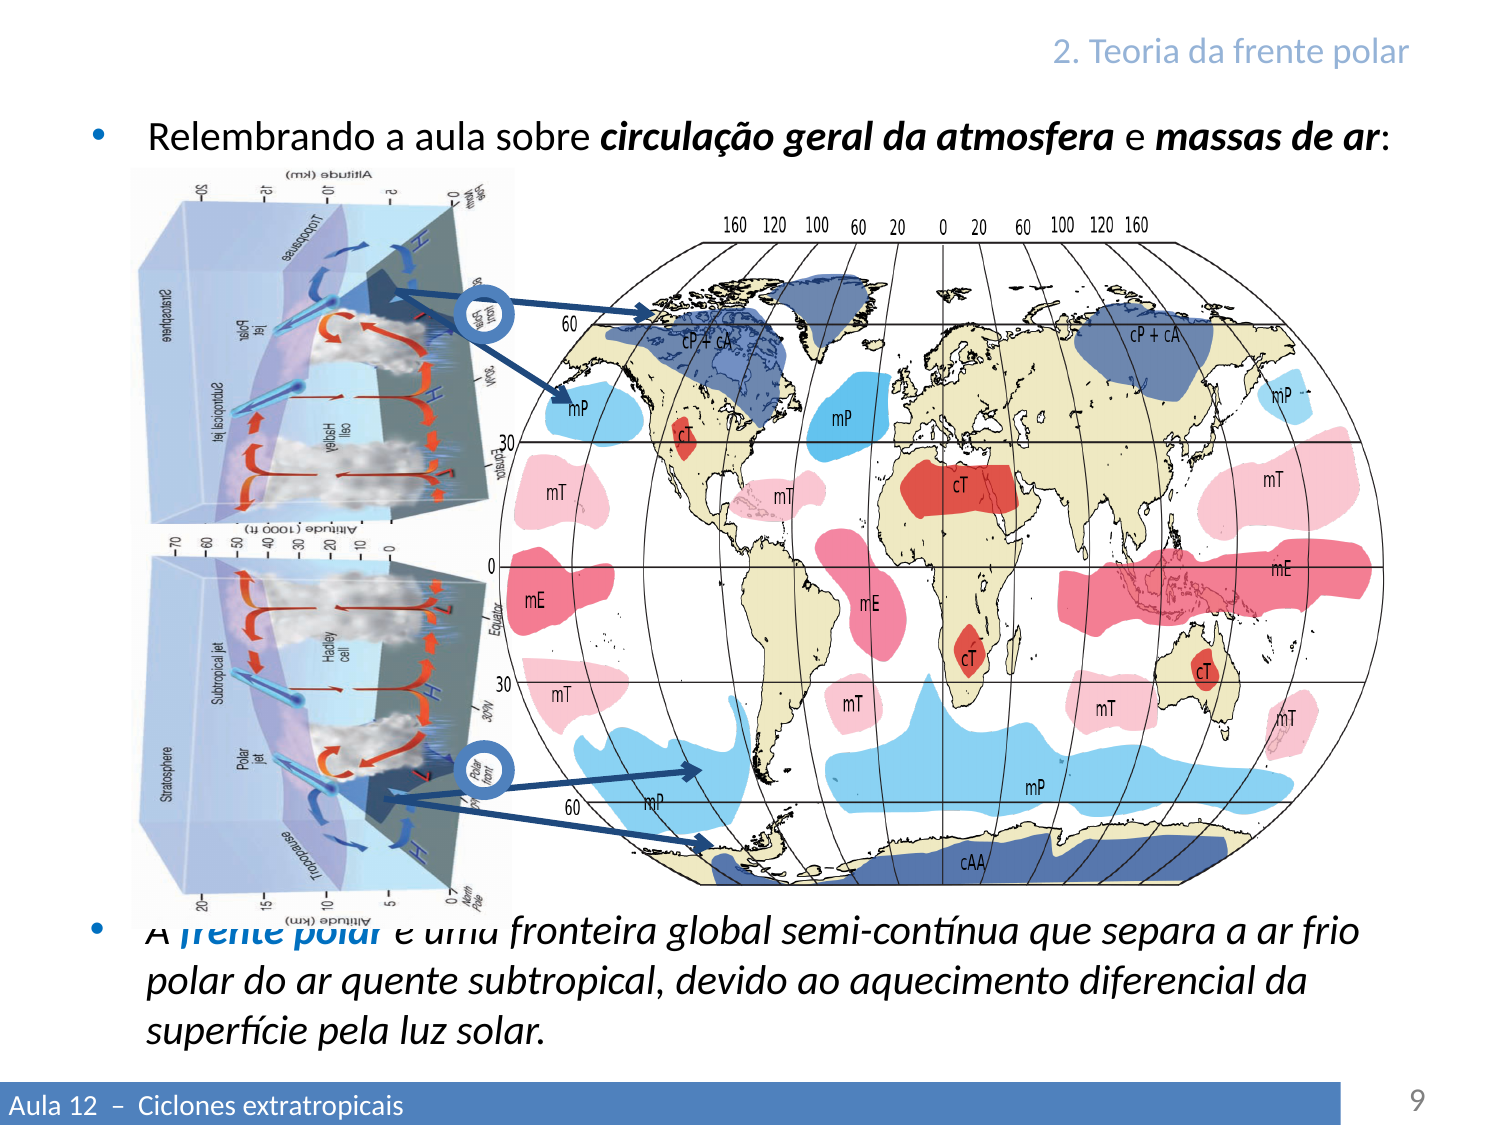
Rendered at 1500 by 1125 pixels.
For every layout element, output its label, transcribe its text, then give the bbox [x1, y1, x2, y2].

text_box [395, 769, 703, 799]
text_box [573, 290, 656, 315]
title 2. Teoria da frente polar [75, 19, 1425, 79]
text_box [383, 798, 715, 847]
picture [117, 153, 1400, 929]
list Relembrando a aula sobre circulação geral da atmosfera e massas de ar: A frente polar é uma fronteira global semi-contínua que separa a ar frio polar do ar quente subtropical, devido ao aquecimento diferencial da superfície pela luz solar. [75, 101, 1425, 1071]
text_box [395, 290, 573, 404]
